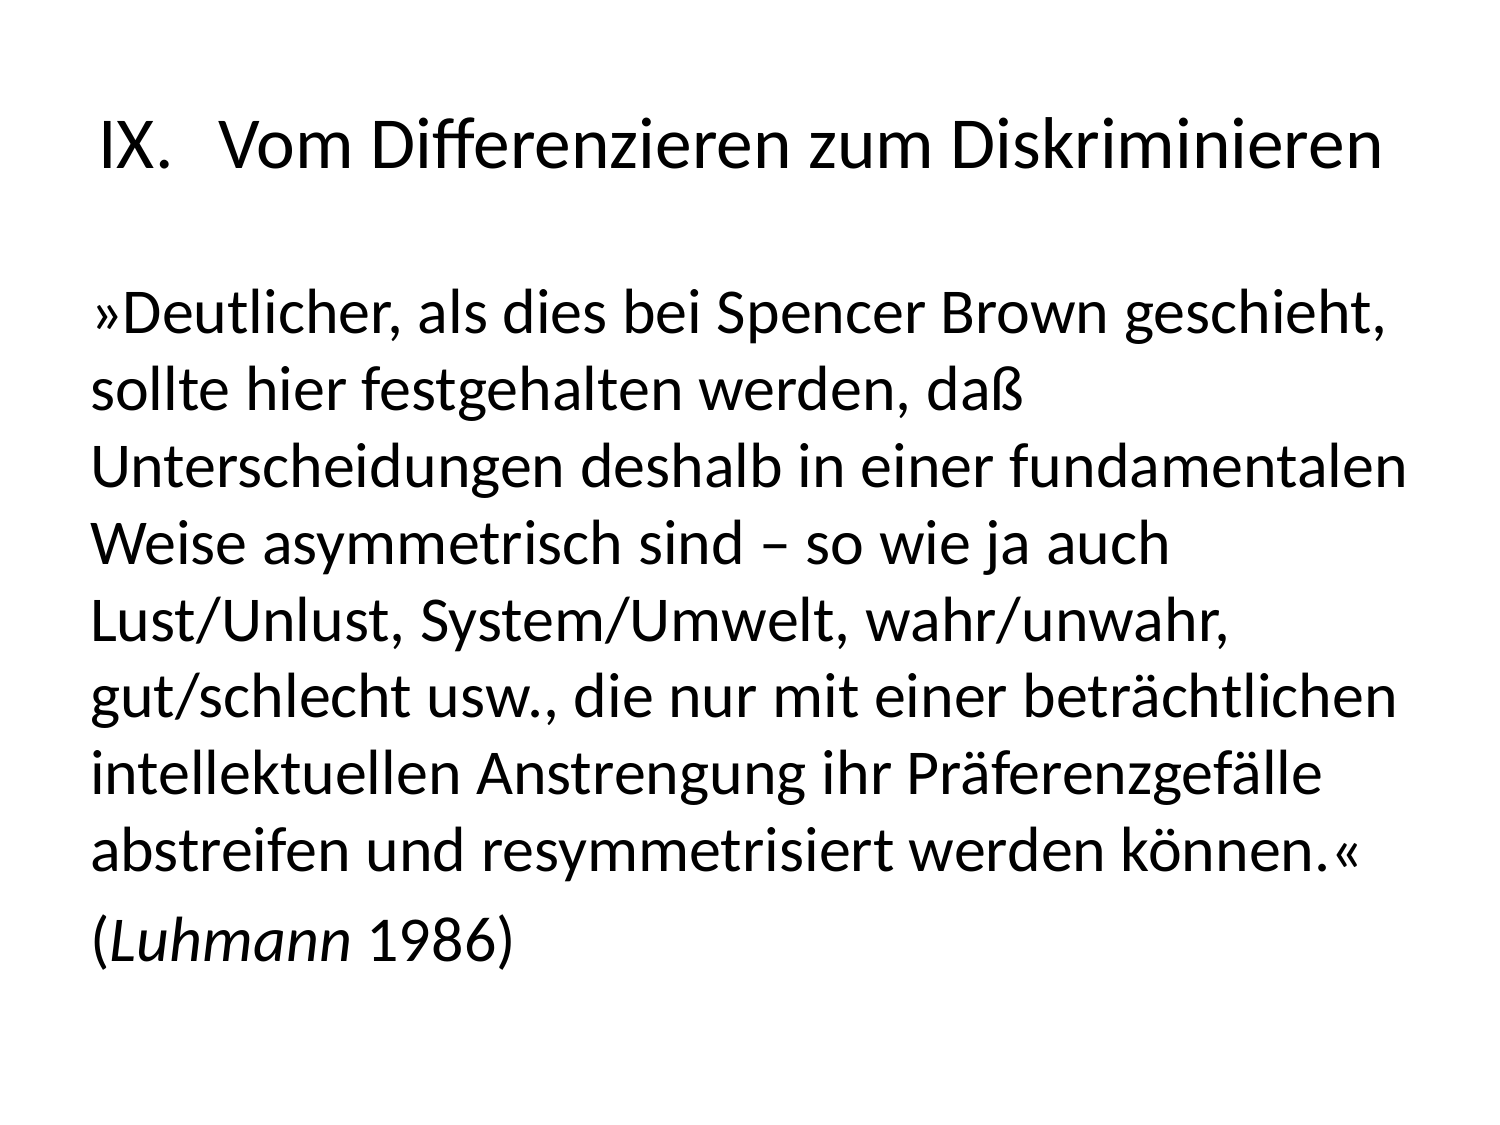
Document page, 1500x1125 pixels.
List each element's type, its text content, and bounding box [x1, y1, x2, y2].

title IX. Vom Differenzieren zum Diskriminieren [75, 45, 1425, 233]
list »Deutlicher, als dies bei Spencer Brown geschieht, sollte hier festgehalten werden, daß Unterscheidungen deshalb in einer fundamentalen Weise asymmetrisch sind – so wie ja auch Lust/Unlust, System/Umwelt, wahr/unwahr, gut/schlecht usw., die nur mit einer beträchtlichen intellektuellen Anstrengung ihr Präferenzgefälle abstreifen und resymmetrisiert werden können.« (Luhmann 1986) [75, 262, 1425, 1005]
